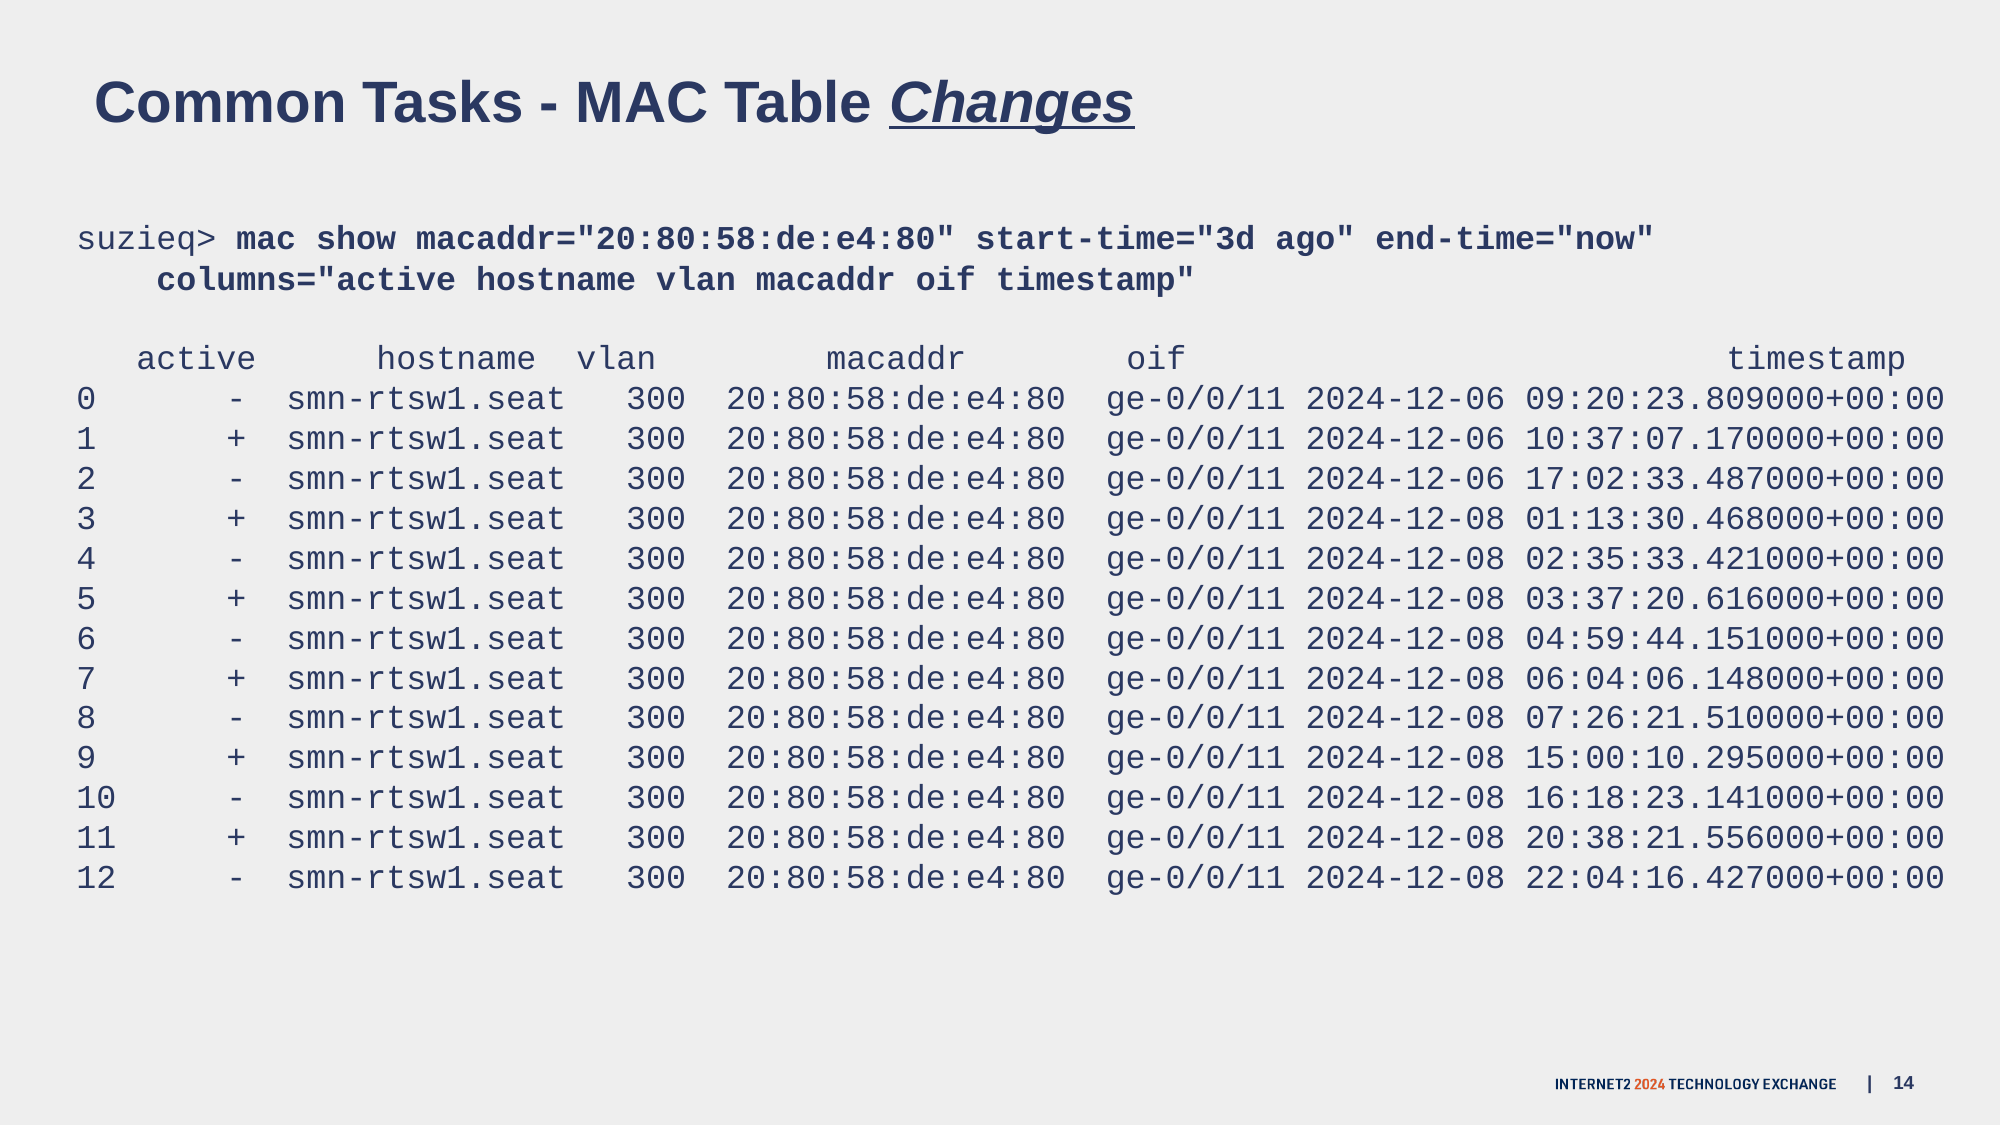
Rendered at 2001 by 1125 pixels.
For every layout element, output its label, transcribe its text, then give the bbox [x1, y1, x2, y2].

list suzieq> mac show macaddr="20:80:58:de:e4:80" start-time="3d ago" end-time="now" columns="active hostname vlan macaddr oif timestamp" active hostname vlan macaddr oif timestamp 0 - smn-rtsw1.seat 300 20:80:58:de:e4:80 ge-0/0/11 2024-12-06 09:20:23.809000+00:00 1 + smn-rtsw1.seat 300 20:80:58:de:e4:80 ge-0/0/11 2024-12-06 10:37:07.170000+00:00 2 - smn-rtsw1.seat 300 20:80:58:de:e4:80 ge-0/0/11 2024-12-06 17:02:33.487000+00:00 3 + smn-rtsw1.seat 300 20:80:58:de:e4:80 ge-0/0/11 2024-12-08 01:13:30.468000+00:00 4 - smn-rtsw1.seat 300 20:80:58:de:e4:80 ge-0/0/11 2024-12-08 02:35:33.421000+00:00 5 + smn-rtsw1.seat 300 20:80:58:de:e4:80 ge-0/0/11 2024-12-08 03:37:20.616000+00:00 6 - smn-rtsw1.seat 300 20:80:58:de:e4:80 ge-0/0/11 2024-12-08 04:59:44.151000+00:00 7 + smn-rtsw1.seat 300 20:80:58:de:e4:80 ge-0/0/11 2024-12-08 06:04:06.148000+00:00 8 - smn-rtsw1.seat 300 20:80:58:de:e4:80 ge-0/0/11 2024-12-08 07:26:21.510000+00:00 9 + smn-rtsw1.seat 300 20:80:58:de:e4:80 ge-0/0/11 2024-12-08 15:00:10.295000+00:00 10 - smn-rtsw1.seat 300 20:80:58:de:e4:80 ge-0/0/11 2024-12-08 16:18:23.141000+00:00 11 + smn-rtsw1.seat 300 20:80:58:de:e4:80 ge-0/0/11 2024-12-08 20:38:21.556000+00:00 12 - smn-rtsw1.seat 300 20:80:58:de:e4:80 ge-0/0/11 2024-12-08 22:04:16.427000+00:00 [61, 201, 2000, 983]
picture [1554, 1064, 1839, 1103]
title Common Tasks - MAC Table Changes [94, 72, 1232, 182]
